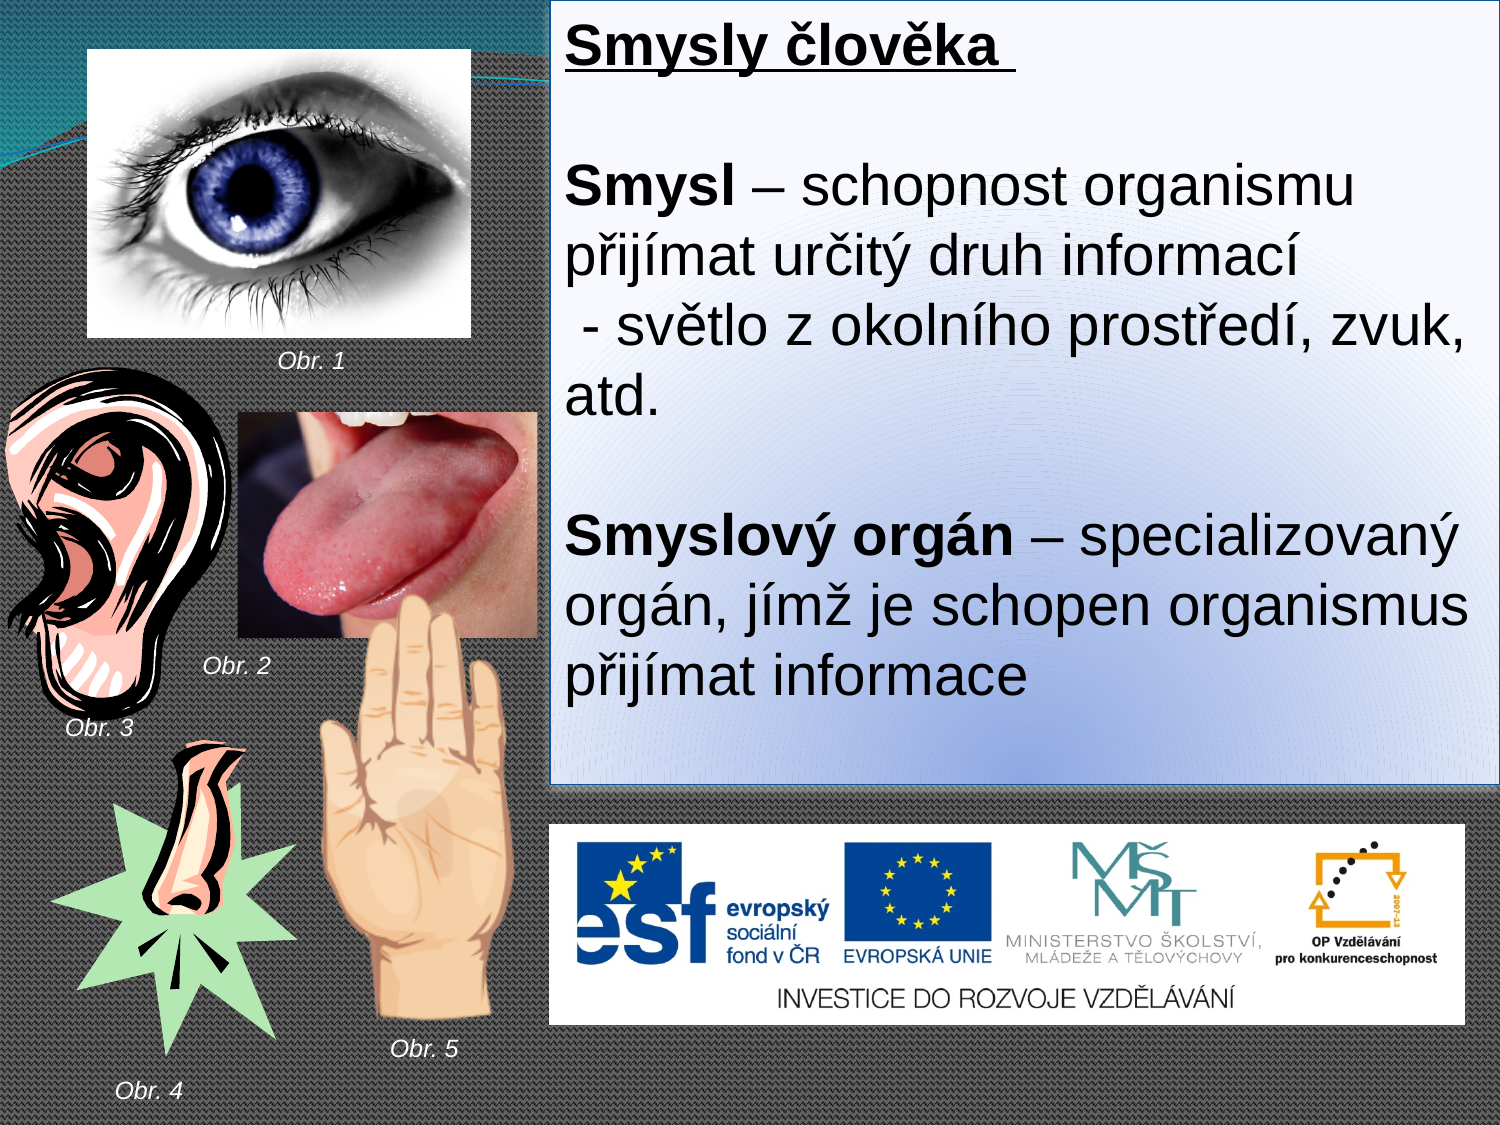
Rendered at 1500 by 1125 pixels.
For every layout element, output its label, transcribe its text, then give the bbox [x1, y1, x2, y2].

text_box Obr. 4 [99, 1071, 263, 1112]
picture [654, 824, 1465, 1025]
picture [87, 49, 472, 338]
picture [0, 362, 651, 1060]
text_box Smysly člověka Smysl – schopnost organismu přijímat určitý druh informací - světlo z okolního prostředí, zvuk, atd. Smyslový orgán – specializovaný orgán, jímž je schopen organismus přijímat informace [549, 0, 1500, 785]
text_box Obr. 1 [262, 350, 425, 383]
text_box Obr. 5 [374, 1038, 538, 1070]
text_box [651, 577, 657, 785]
